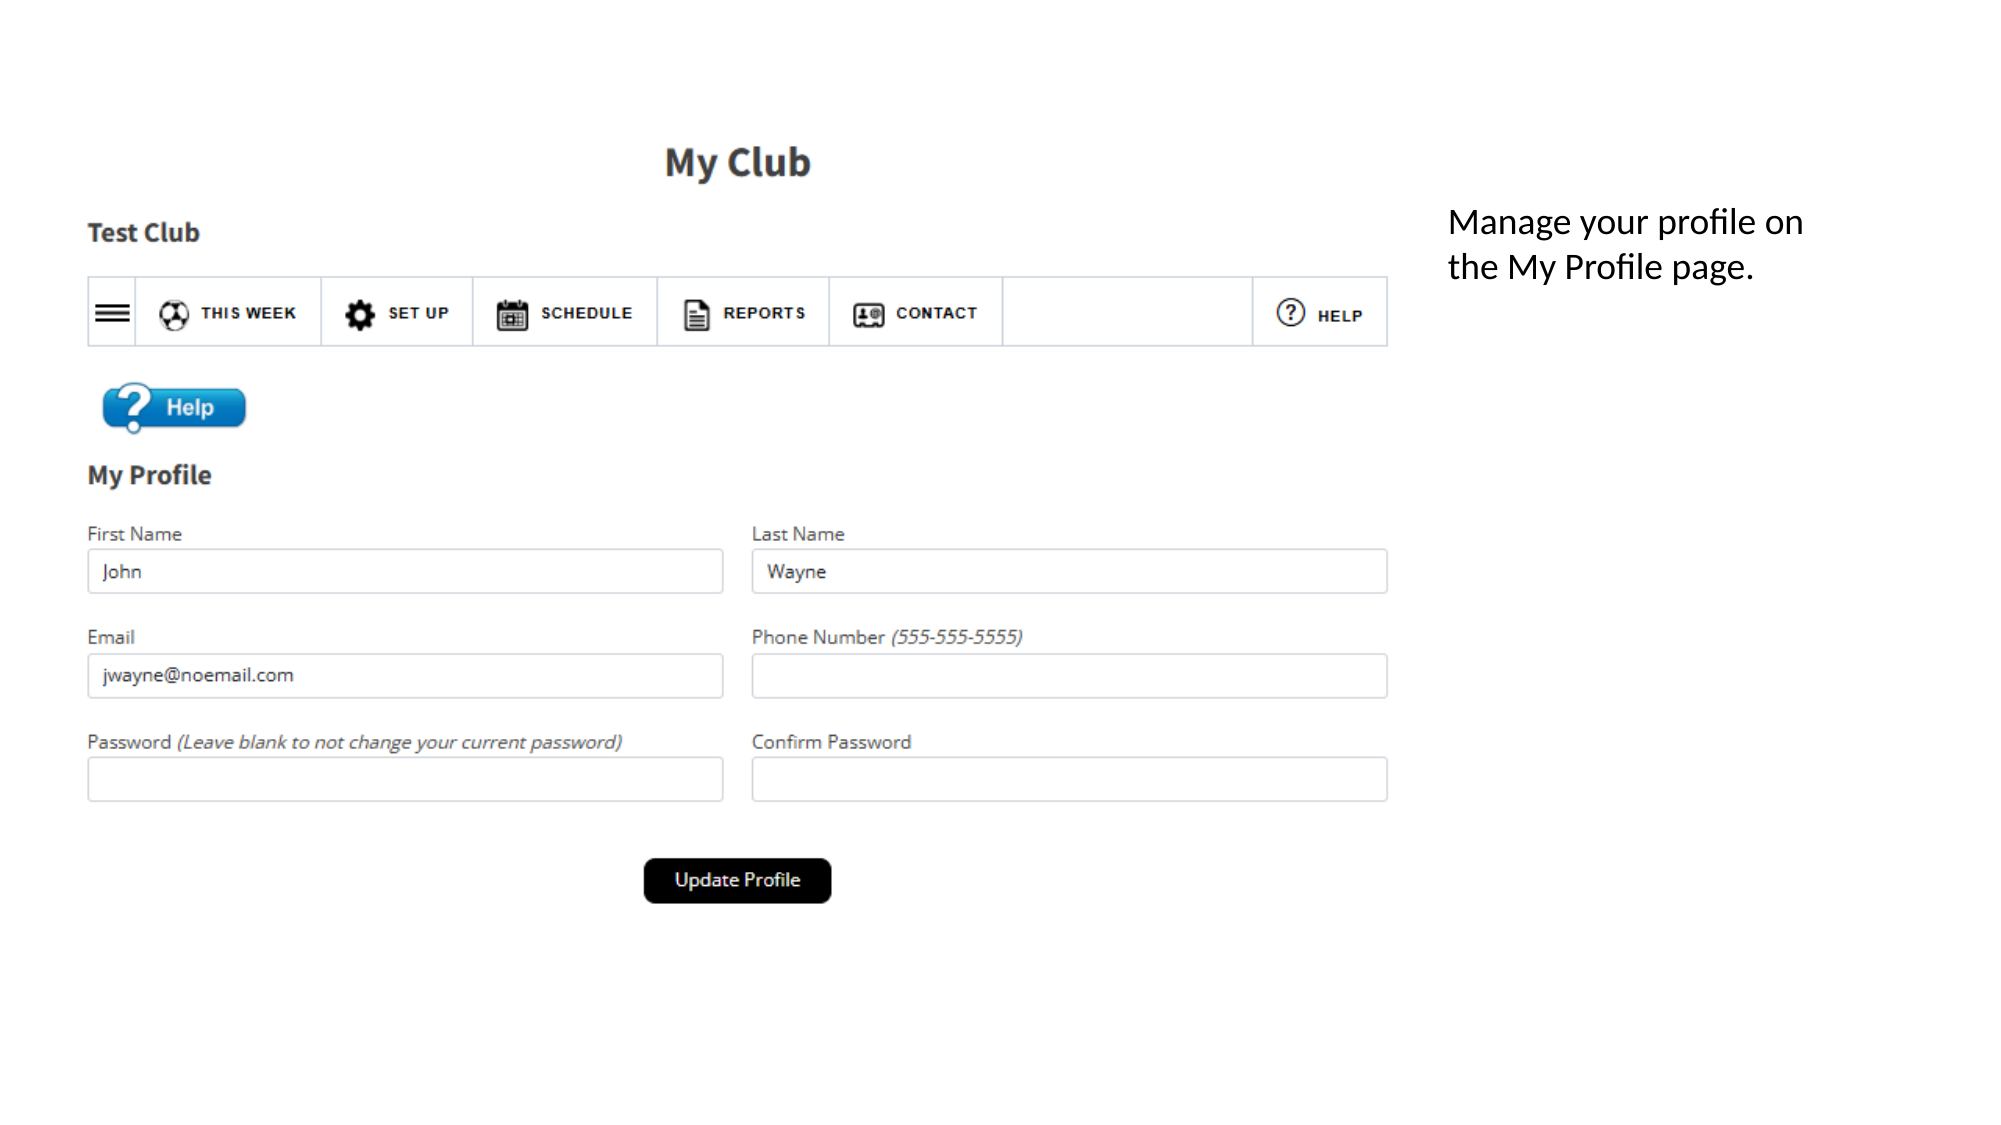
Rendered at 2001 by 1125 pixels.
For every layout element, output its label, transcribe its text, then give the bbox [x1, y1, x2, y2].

picture [69, 131, 1396, 932]
text_box Manage your profile on the My Profile page. [1433, 189, 1878, 339]
